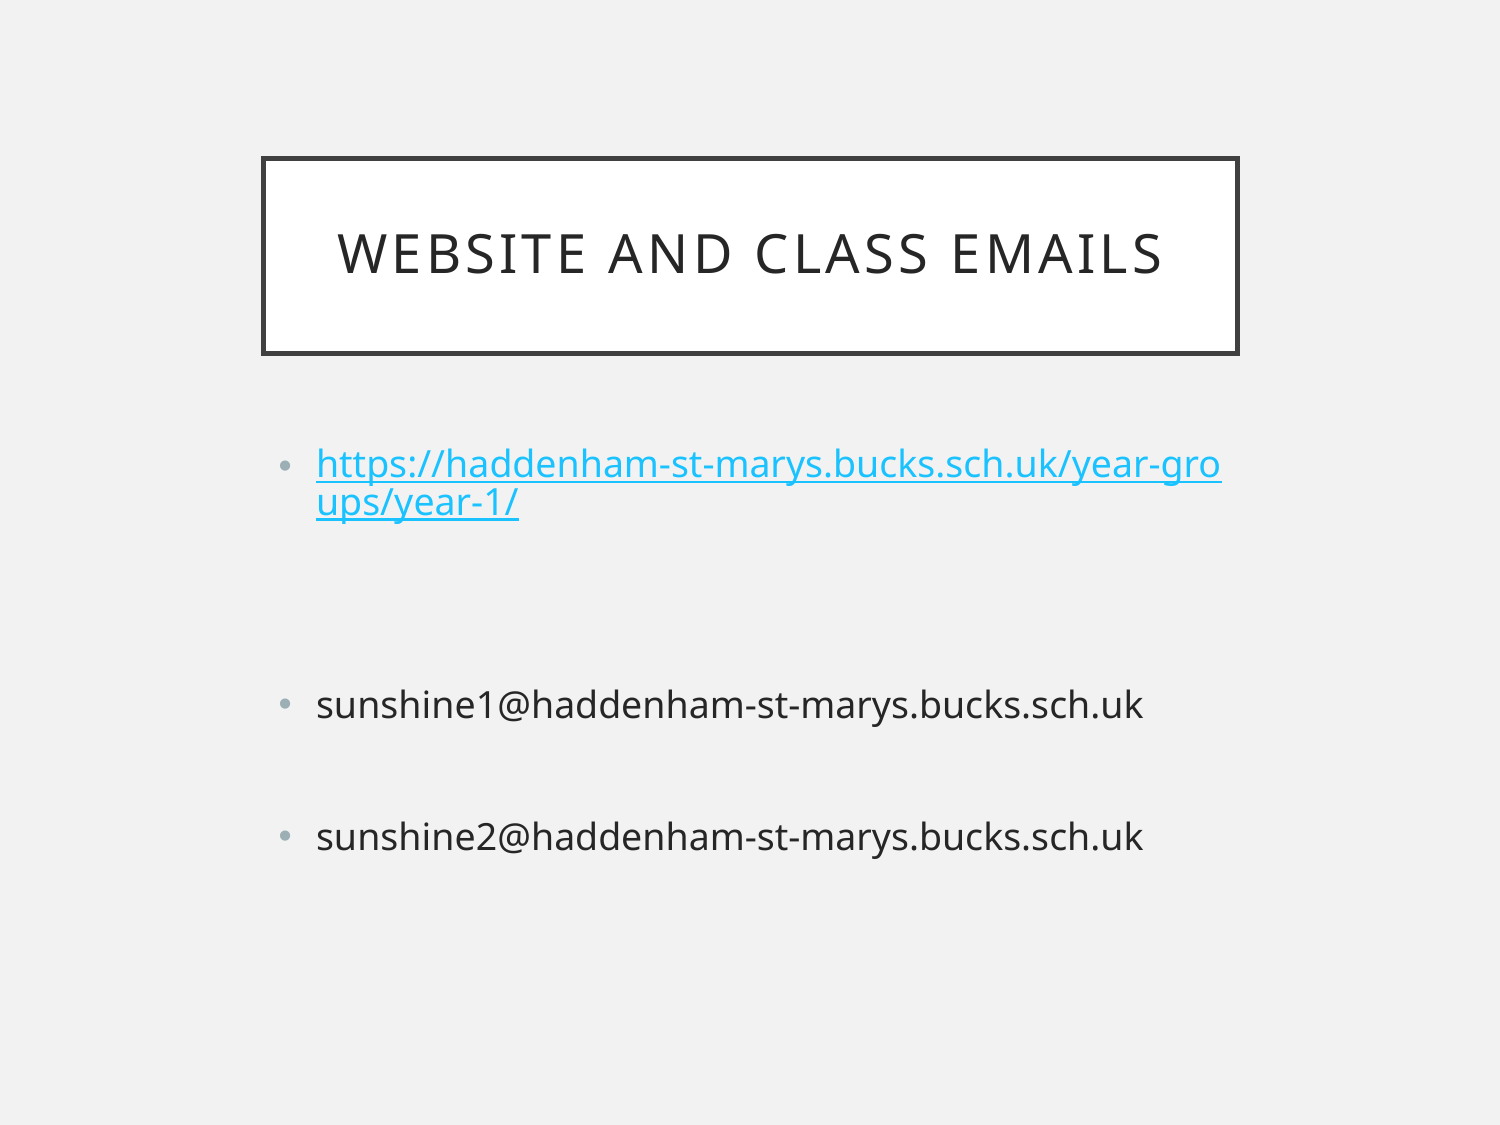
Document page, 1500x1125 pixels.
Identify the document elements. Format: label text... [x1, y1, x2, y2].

list https://haddenham-st-marys.bucks.sch.uk/year-groups/year-1/ sunshine1@haddenham-st-marys.bucks.sch.uk sunshine2@haddenham-st-marys.bucks.sch.uk [263, 432, 1238, 942]
title WEBSITE AND CLASS EMAILS [261, 156, 1240, 356]
